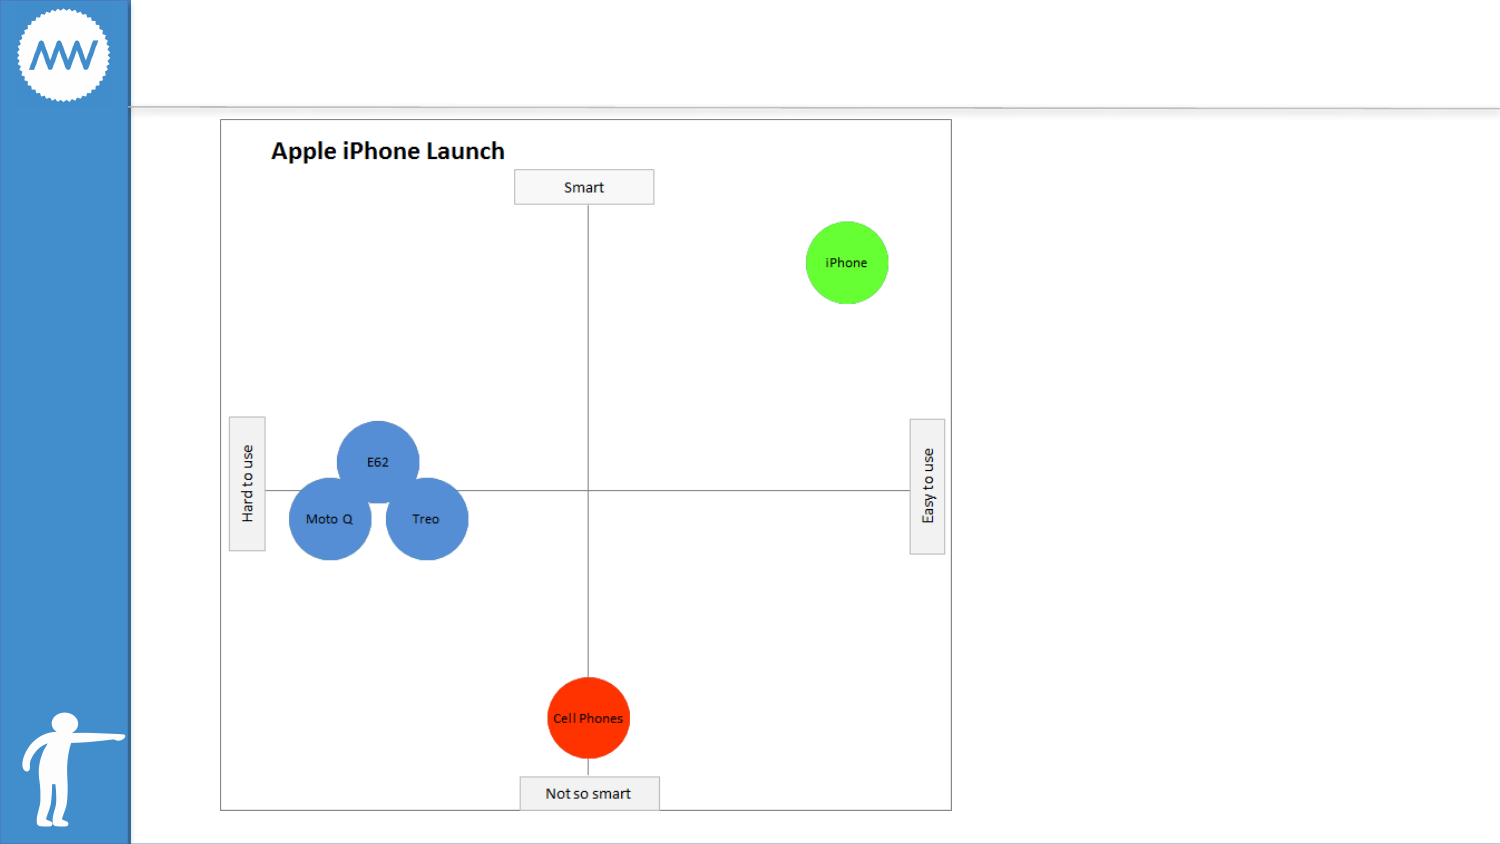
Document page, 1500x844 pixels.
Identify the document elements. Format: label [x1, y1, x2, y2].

picture [7, 705, 128, 827]
picture [16, 4, 112, 107]
picture [219, 119, 952, 811]
